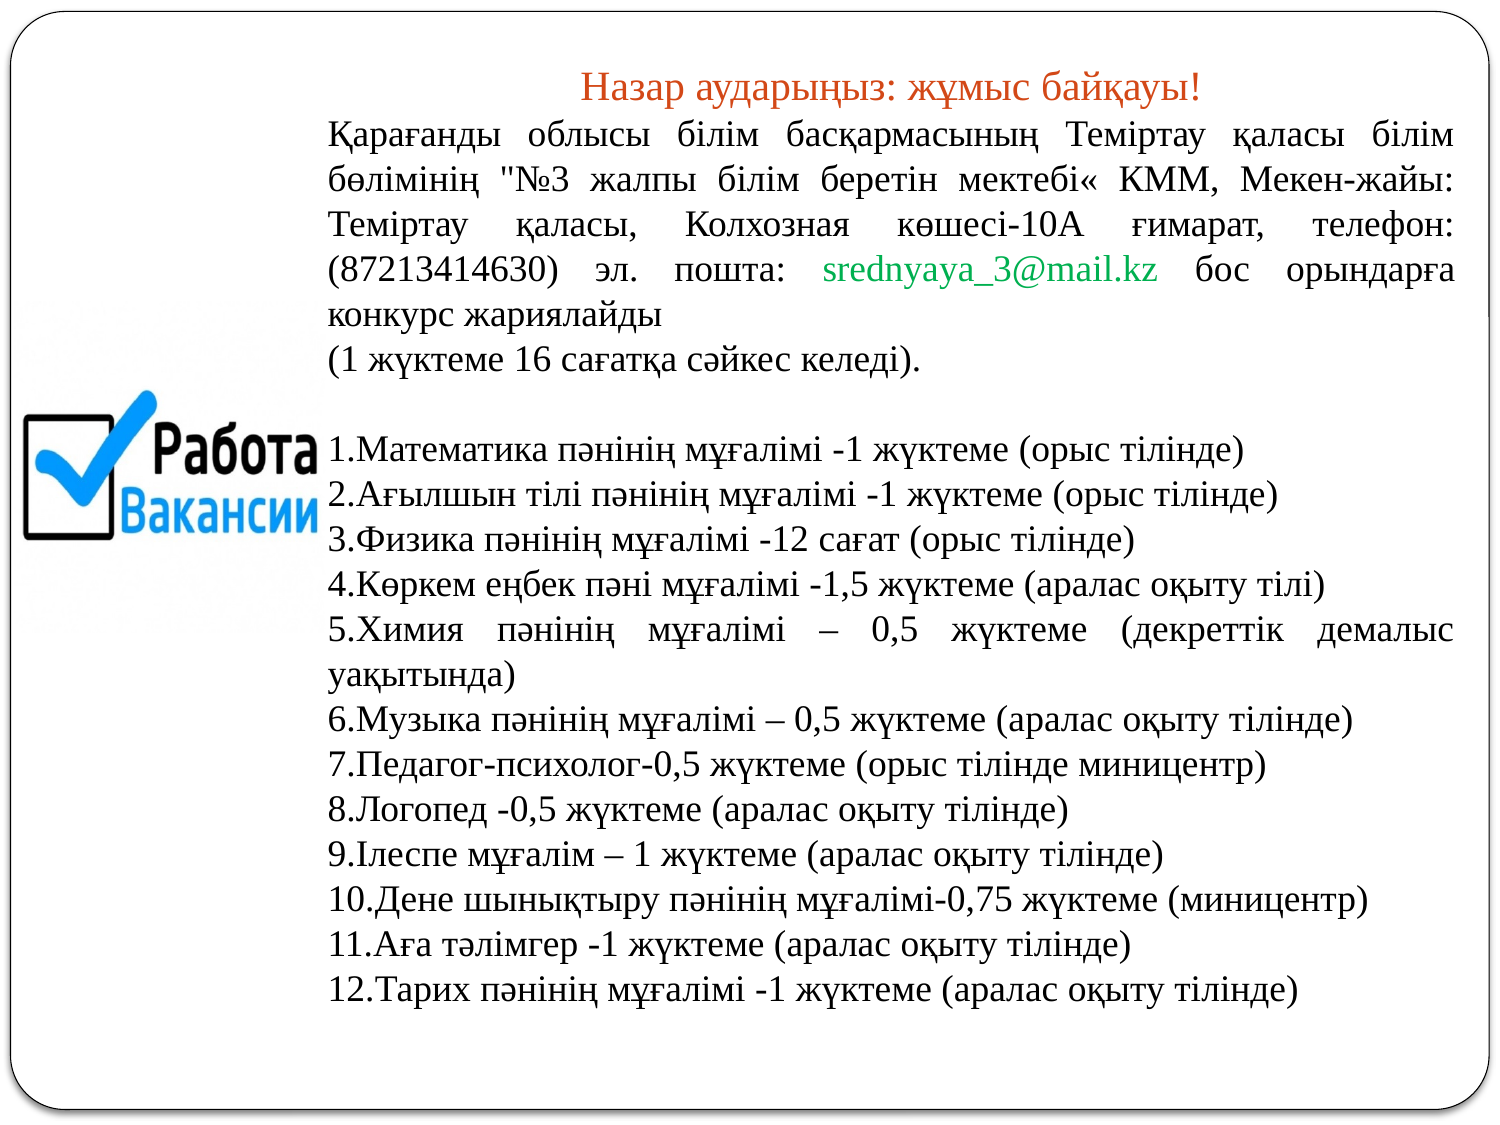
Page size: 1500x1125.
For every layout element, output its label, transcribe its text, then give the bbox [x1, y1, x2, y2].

text_box Назар аударыңыз: жұмыс байқауы! Қарағанды облысы білім басқармасының Теміртау қаласы білім бөлімінің "№3 жалпы білім беретін мектебі« КММ, Мекен-жайы: Теміртау қаласы, Колхозная көшесі-10А ғимарат, телефон: (87213414630) эл. пошта: srednyaya_3@mail.kz бос орындарға конкурс жариялайды (1 жүктеме 16 сағатқа сәйкес келеді). 1.Математика пәнінің мұғалімі -1 жүктеме (орыс тілінде) 2.Ағылшын тілі пәнінің мұғалімі -1 жүктеме (орыс тілінде) 3.Физика пәнінің мұғалімі -12 сағат (орыс тілінде) 4.Көркем еңбек пәні мұғалімі -1,5 жүктеме (аралас оқыту тілі) 5.Химия пәнінің мұғалімі – 0,5 жүктеме (декреттік демалыс уақытында) 6.Музыка пәнінің мұғалімі – 0,5 жүктеме (аралас оқыту тілінде) 7.Педагог-психолог-0,5 жүктеме (орыс тілінде миницентр) 8.Логопед -0,5 жүктеме (аралас оқыту тілінде) 9.Ілеспе мұғалім – 1 жүктеме (аралас оқыту тілінде) 10.Дене шынықтыру пәнінің мұғалімі-0,75 жүктеме (миницентр) 11.Аға тәлімгер -1 жүктеме (аралас оқыту тілінде) 12.Тарих пәнінің мұғалімі -1 жүктеме (аралас оқыту тілінде) [312, 1, 1471, 1067]
picture [14, 301, 349, 633]
